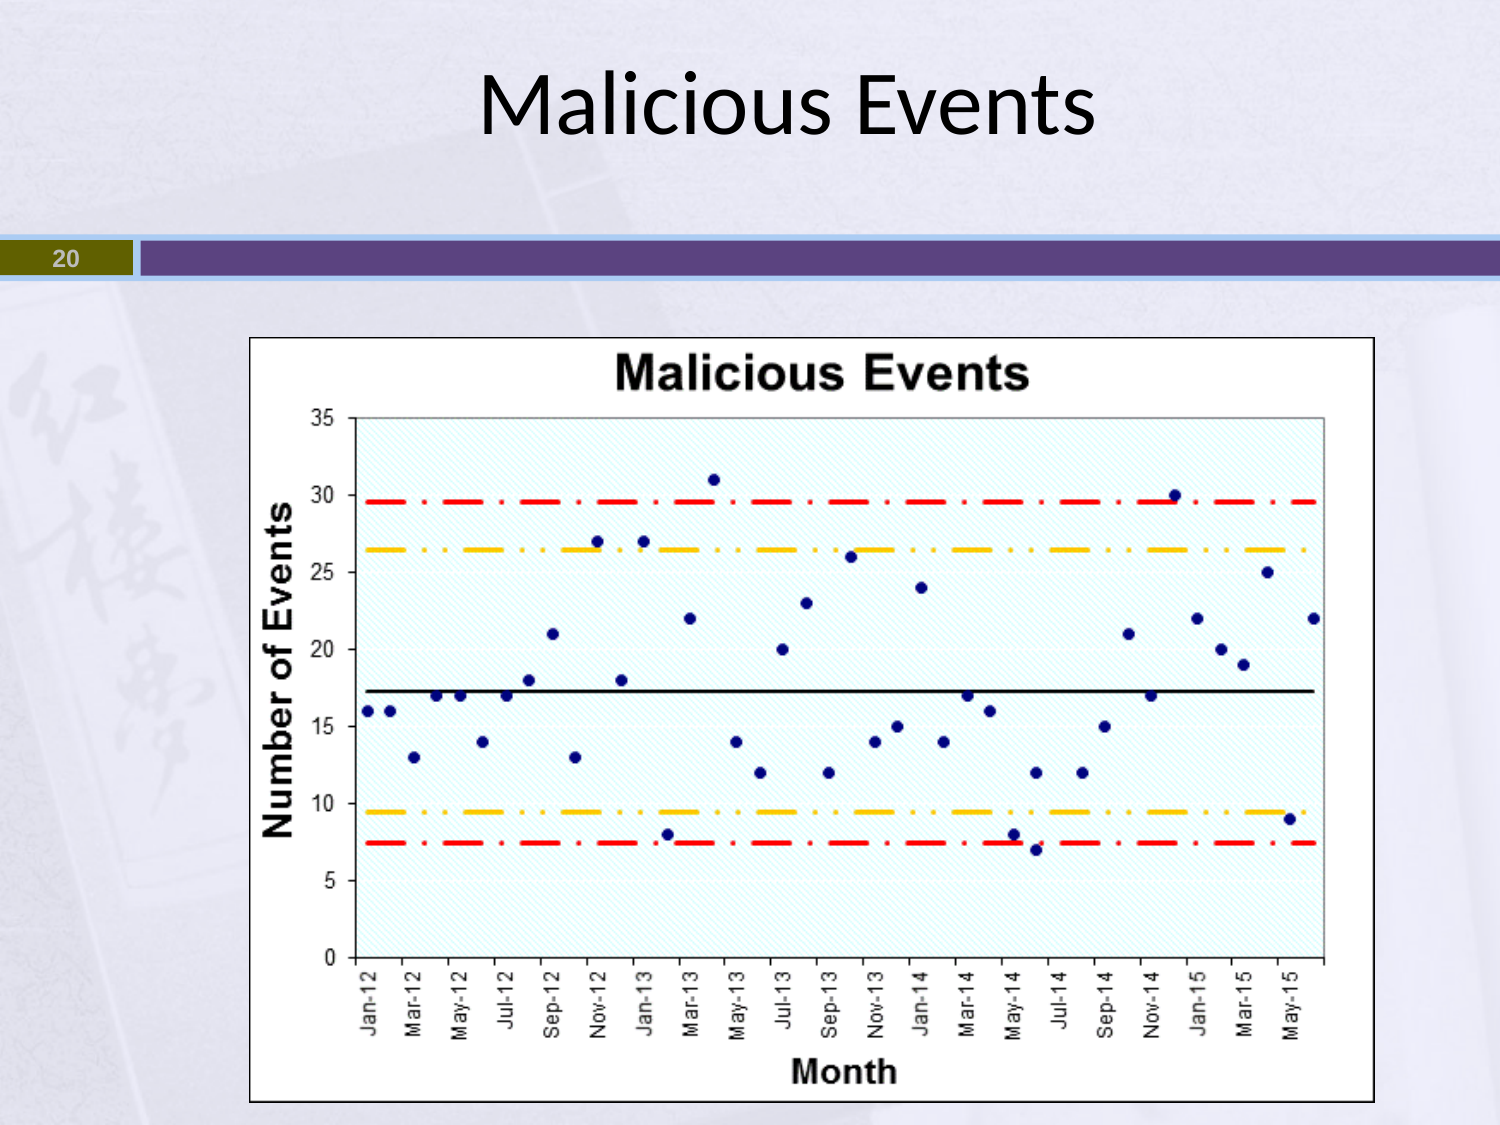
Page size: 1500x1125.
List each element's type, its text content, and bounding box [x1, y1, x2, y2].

title Malicious Events [112, 4, 1463, 192]
slide_number 20 [0, 234, 133, 282]
picture [249, 336, 1376, 1104]
